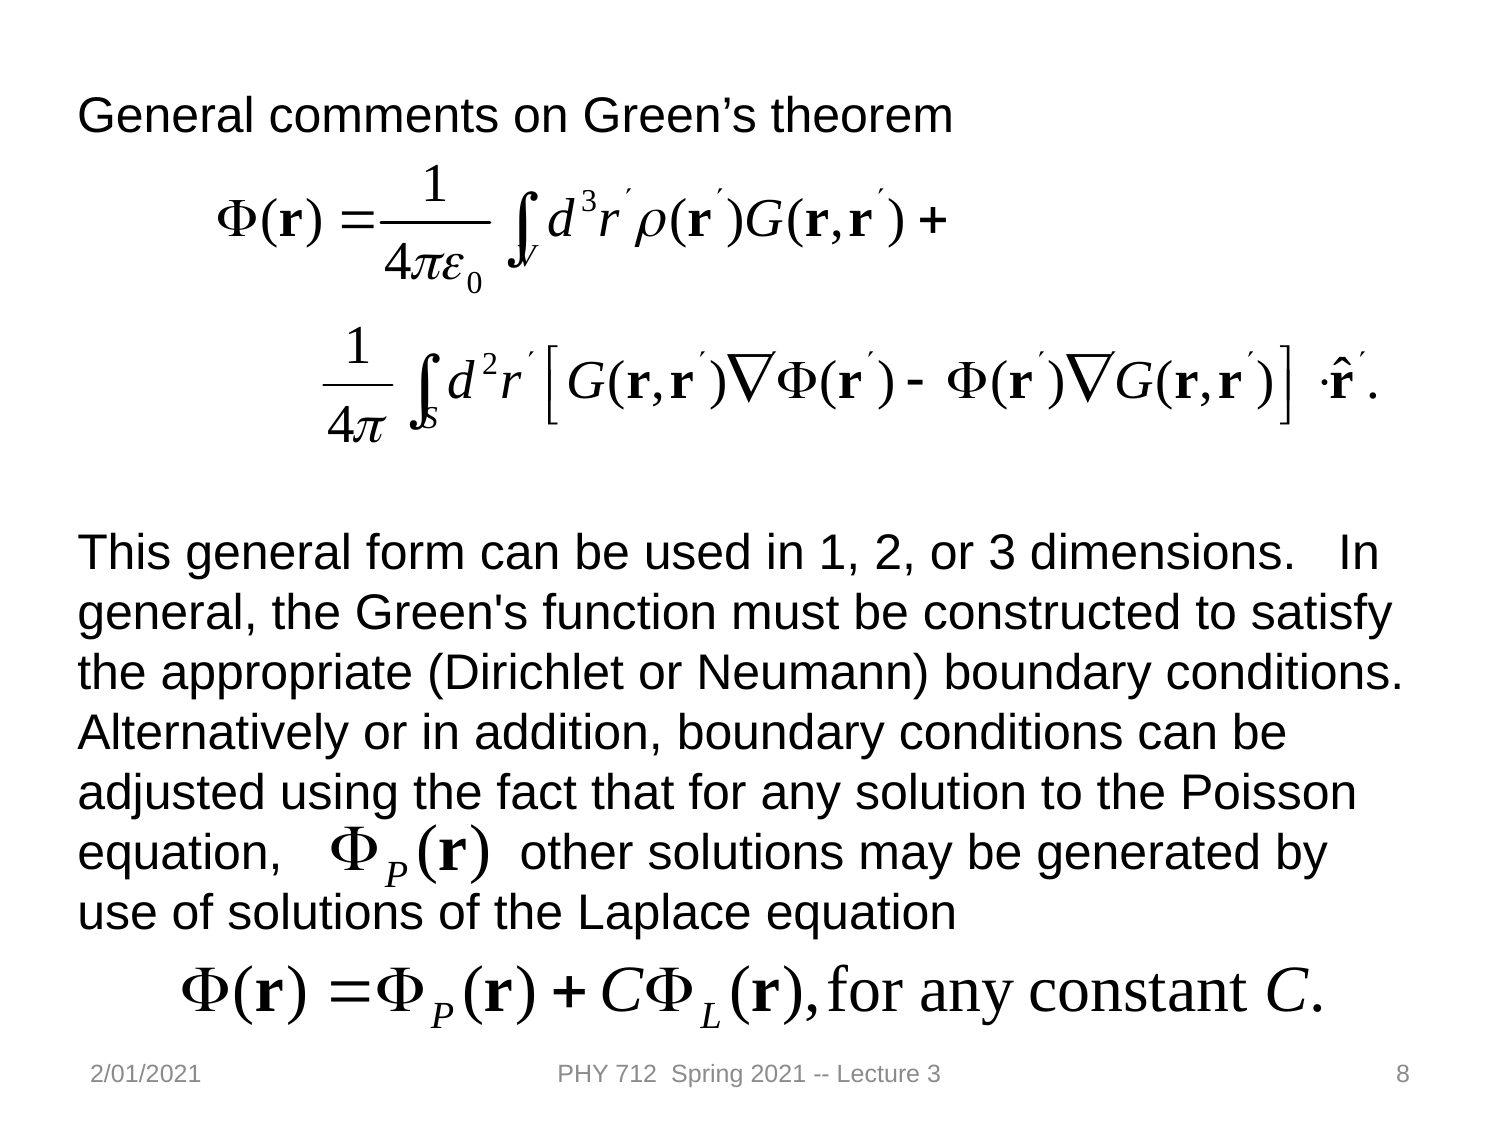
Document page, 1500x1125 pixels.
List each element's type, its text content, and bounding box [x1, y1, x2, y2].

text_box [174, 952, 1329, 1038]
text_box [323, 811, 501, 897]
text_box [212, 150, 1385, 452]
text_box This general form can be used in 1, 2, or 3 dimensions. In general, the Green's function must be constructed to satisfy the appropriate (Dirichlet or Neumann) boundary conditions. Alternatively or in addition, boundary conditions can be adjusted using the fact that for any solution to the Poisson equation, other solutions may be generated by use of solutions of the Laplace equation [62, 512, 1438, 1008]
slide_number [75, 1042, 425, 1103]
slide_number 8 [1074, 1042, 1425, 1103]
text_box General comments on Green’s theorem [62, 74, 1425, 150]
footer PHY 712 Spring 2021 -- Lecture 3 [512, 1047, 988, 1103]
